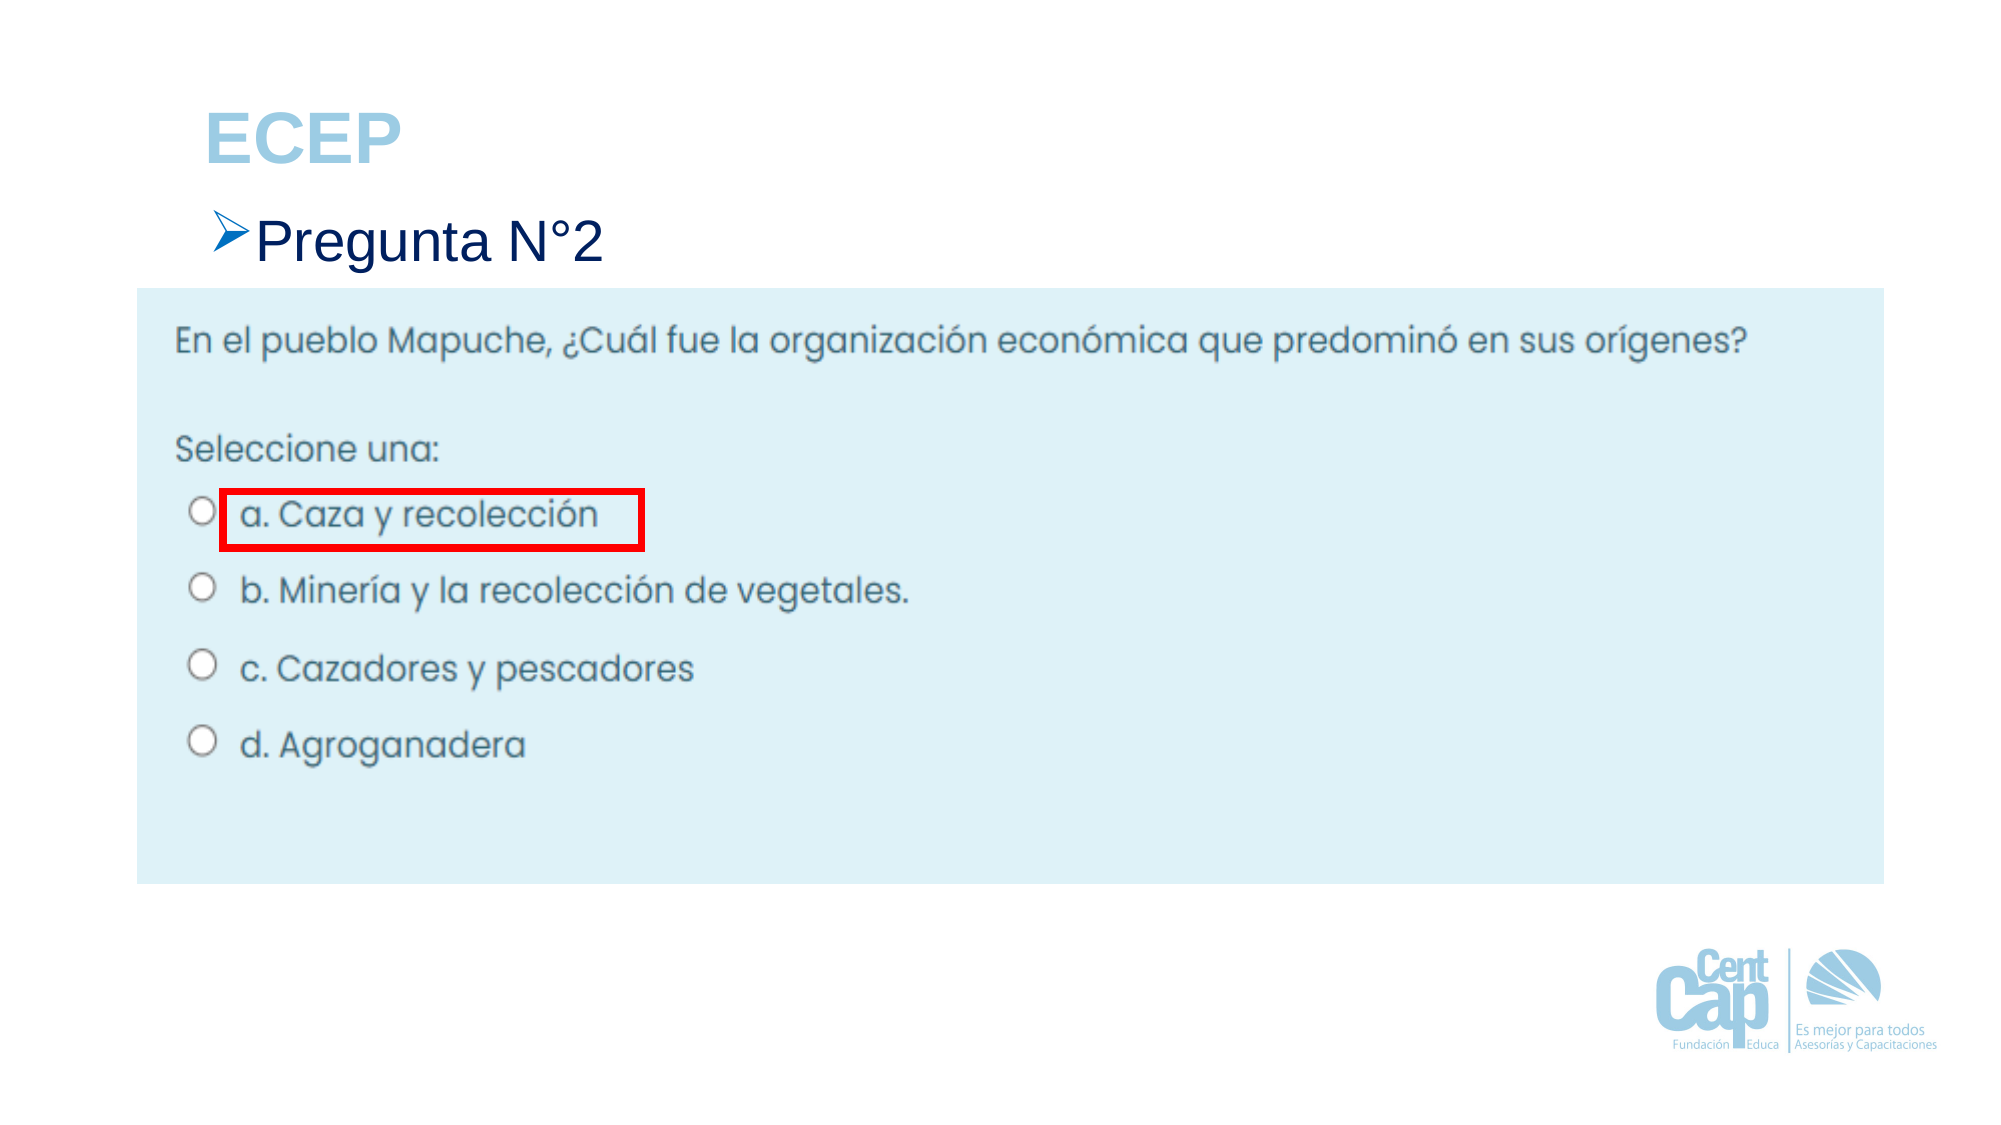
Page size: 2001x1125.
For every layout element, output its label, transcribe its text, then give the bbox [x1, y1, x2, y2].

title ECEP [137, 77, 471, 204]
picture [0, 0, 2001, 1125]
list Pregunta N°2 [193, 203, 666, 288]
